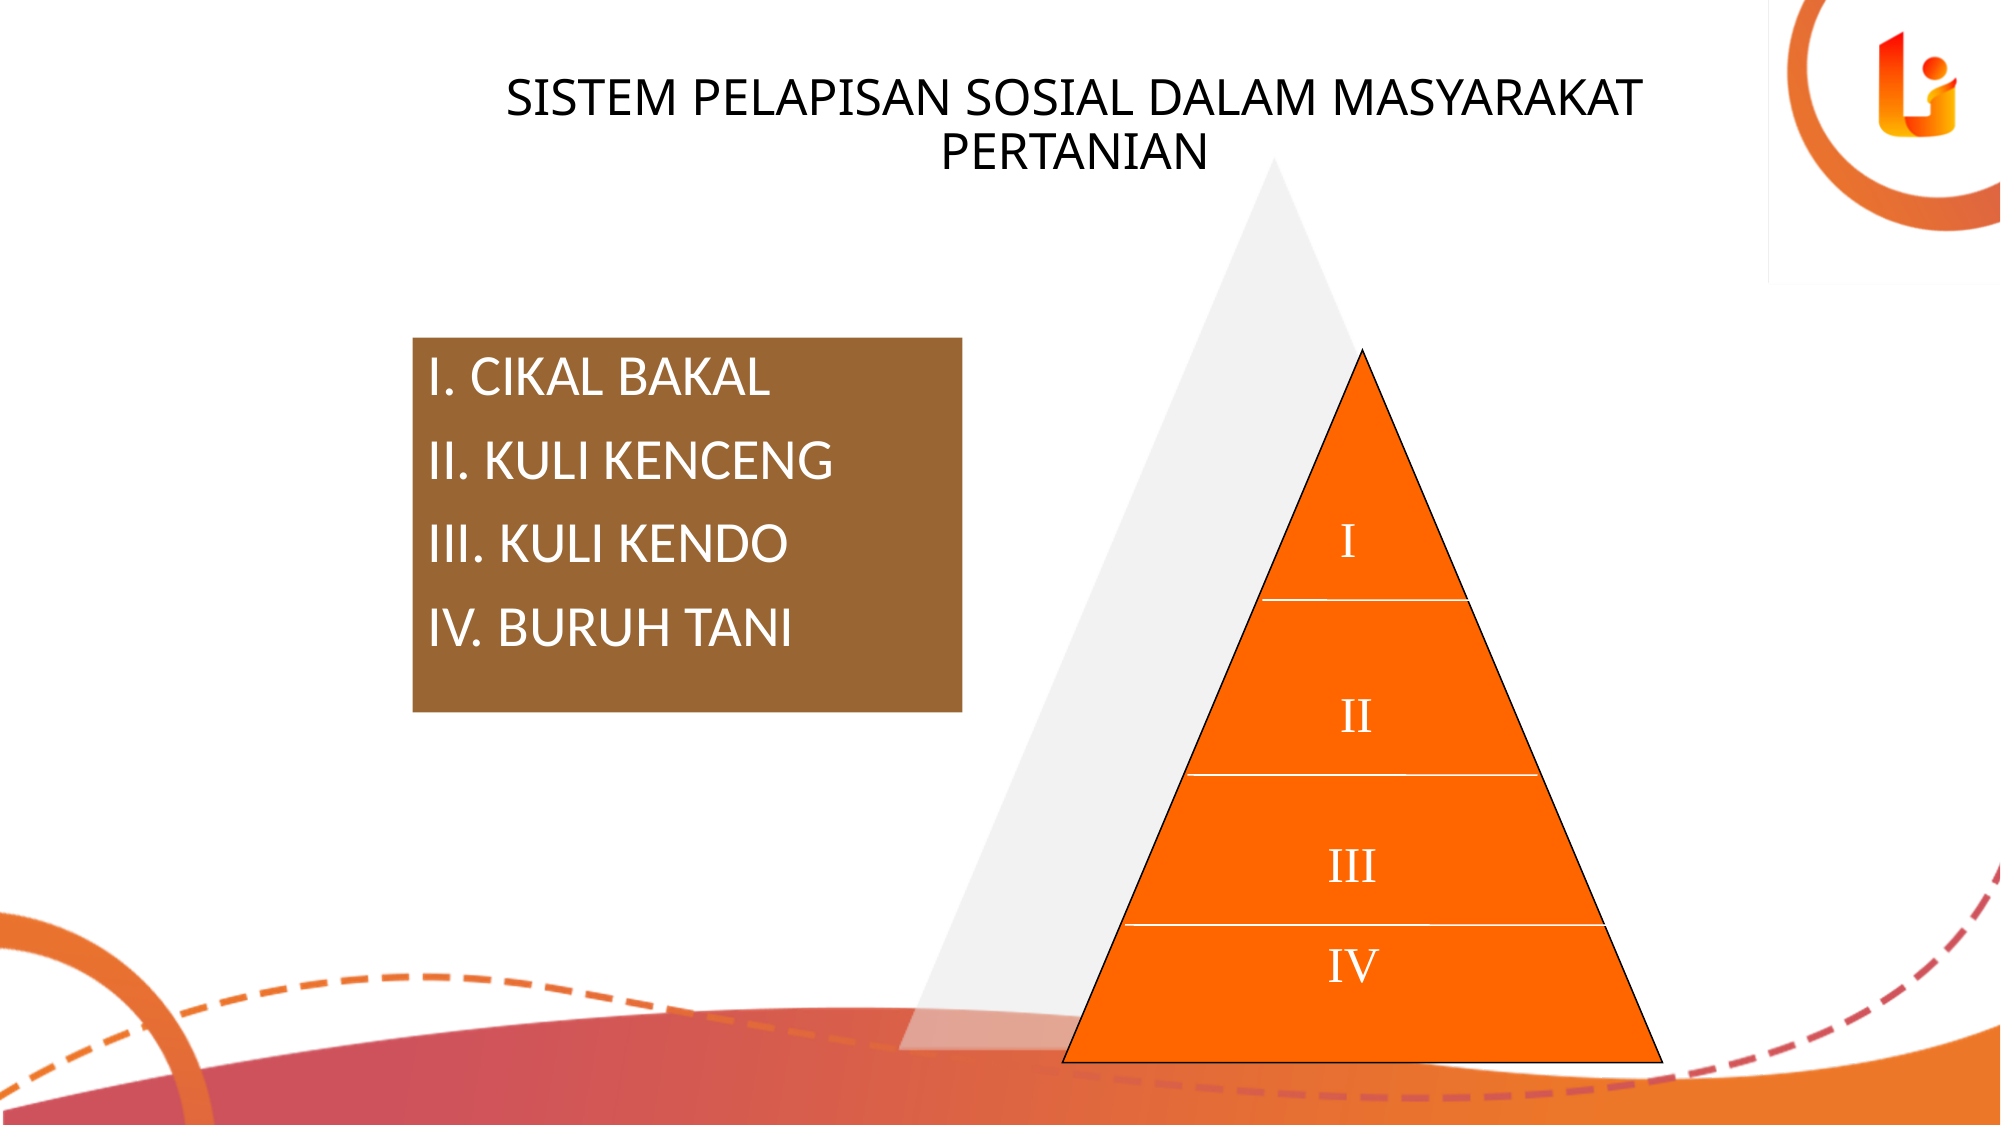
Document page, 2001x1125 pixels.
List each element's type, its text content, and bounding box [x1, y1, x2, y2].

list I. CIKAL BAKAL II. KULI KENCENG III. KULI KENDO IV. BURUH TANI [412, 337, 963, 713]
picture [0, 0, 2001, 1125]
title SISTEM PELAPISAN SOSIAL DALAM MASYARAKAT PERTANIAN [474, 62, 1675, 191]
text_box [1062, 349, 1663, 1063]
